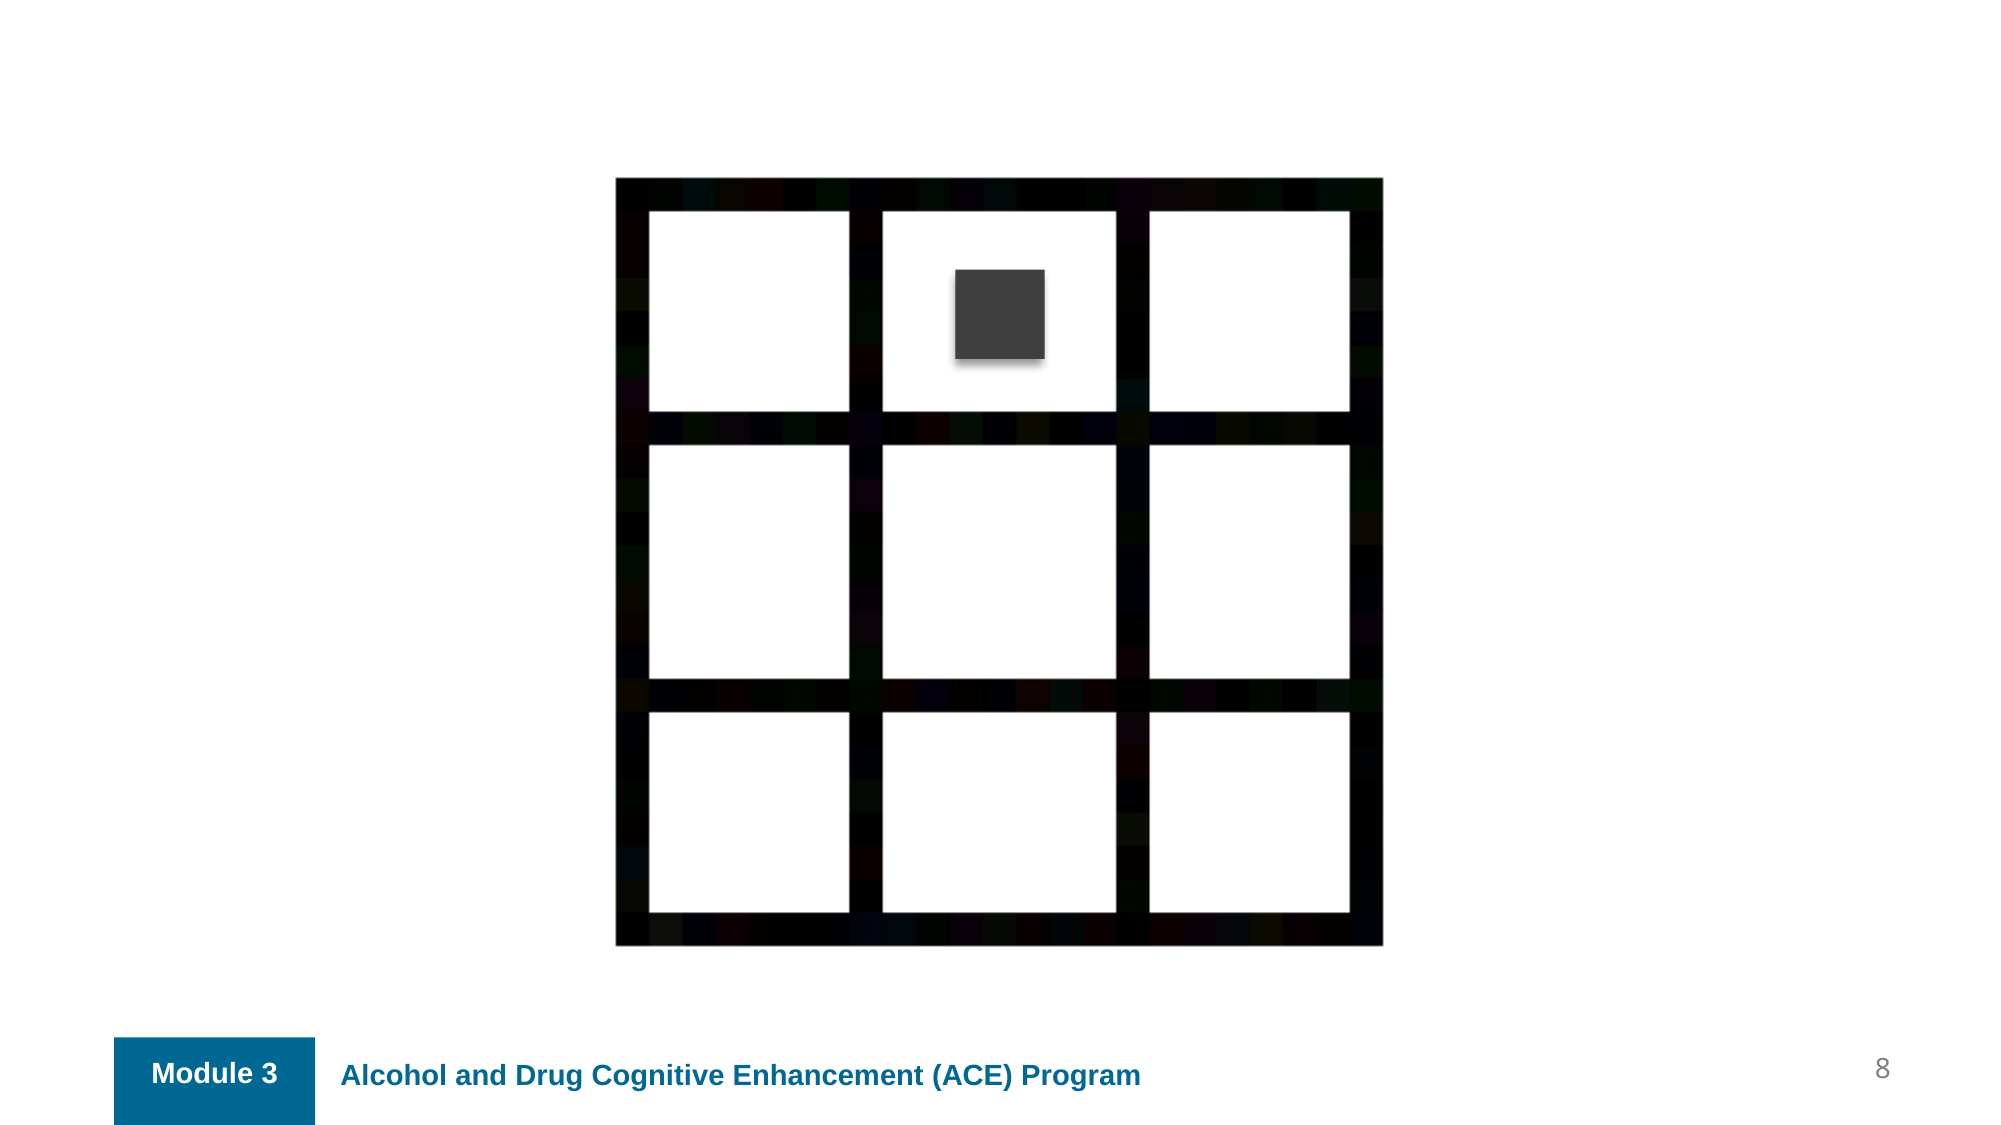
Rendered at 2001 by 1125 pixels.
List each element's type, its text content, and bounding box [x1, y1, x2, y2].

picture [583, 145, 1417, 980]
slide_number 8 [1590, 1051, 1891, 1081]
